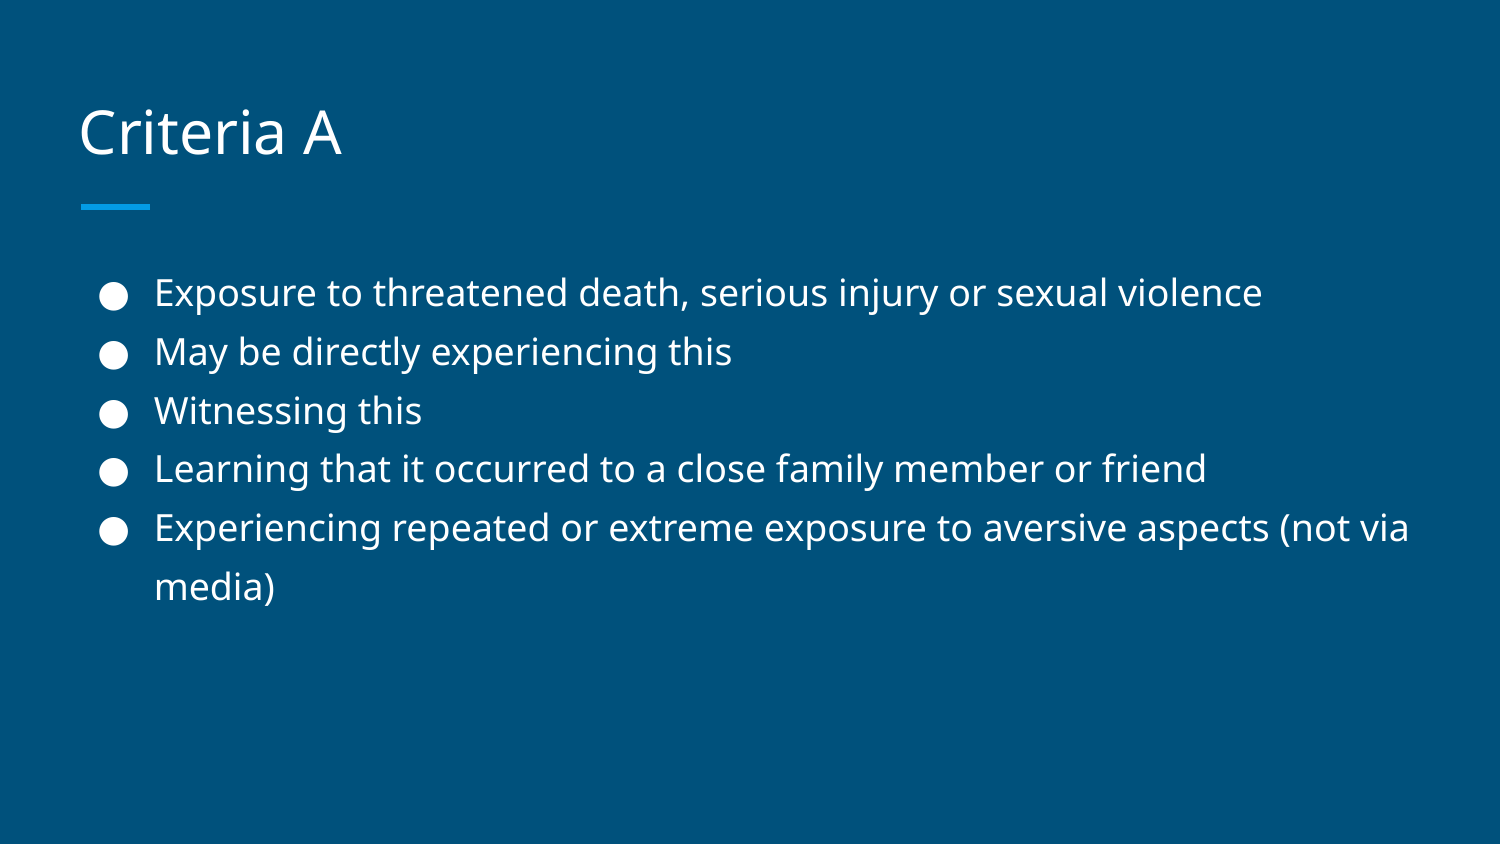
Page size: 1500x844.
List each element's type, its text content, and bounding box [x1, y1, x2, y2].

list Exposure to threatened death, serious injury or sexual violence May be directly experiencing this Witnessing this Learning that it occurred to a close family member or friend Experiencing repeated or extreme exposure to aversive aspects (not via media) [63, 244, 1437, 750]
title Criteria A [63, 75, 1437, 188]
